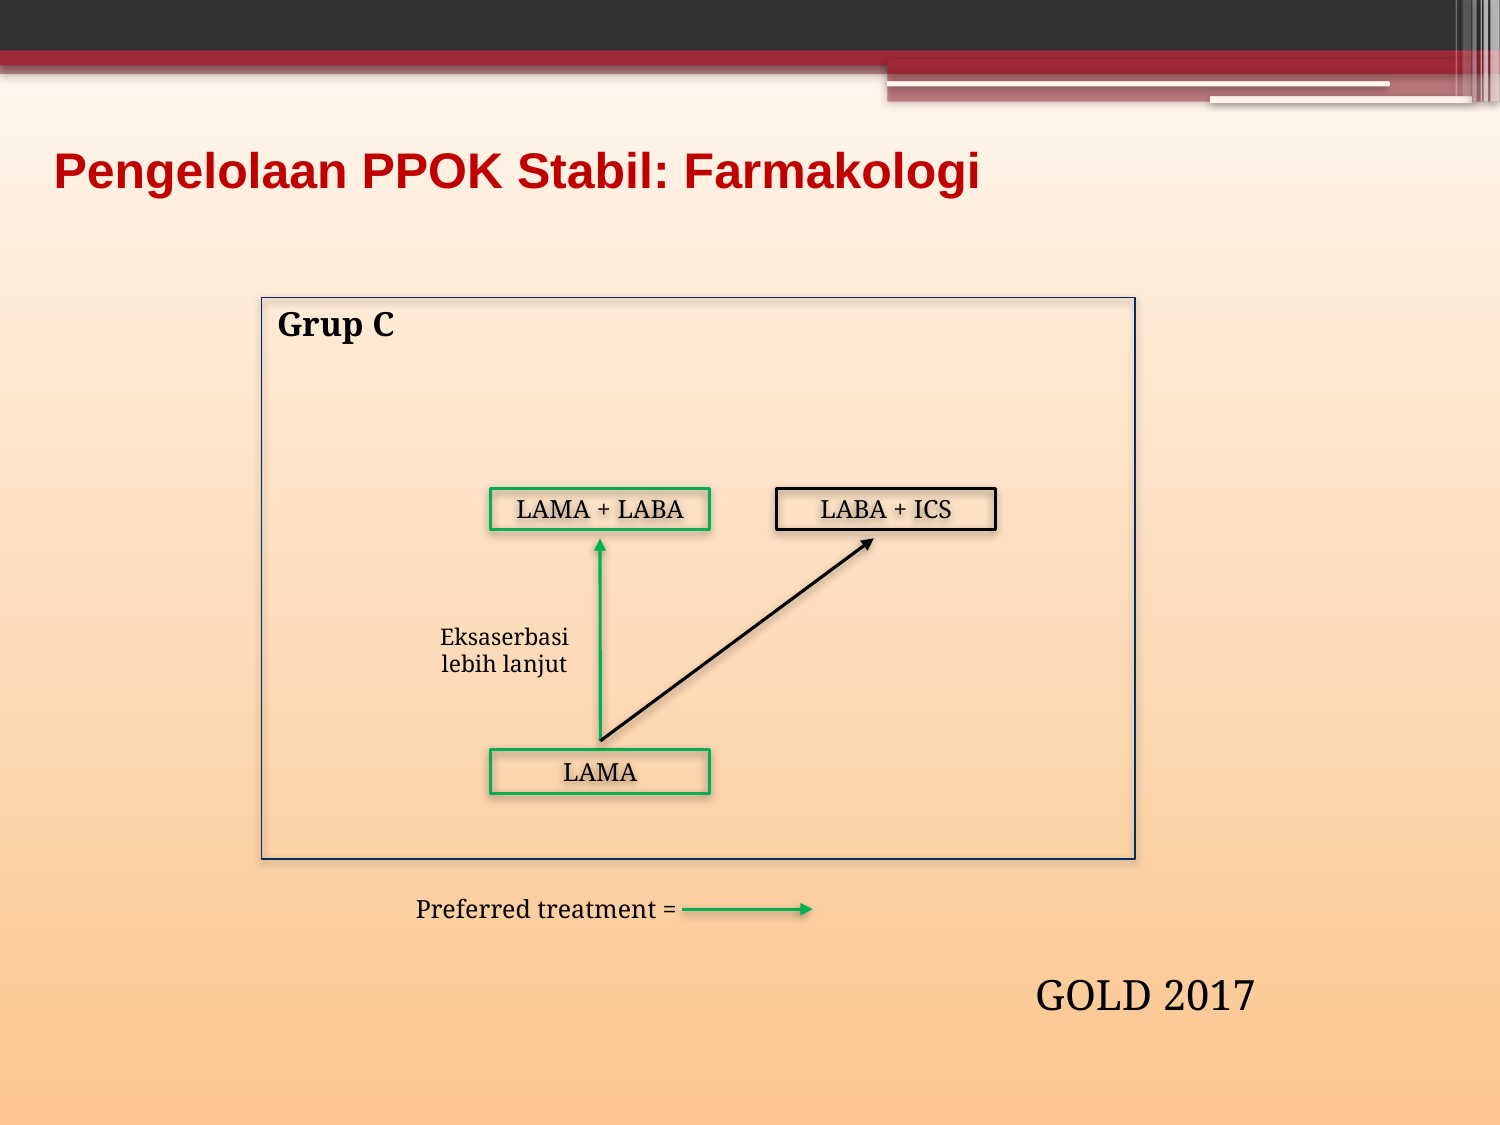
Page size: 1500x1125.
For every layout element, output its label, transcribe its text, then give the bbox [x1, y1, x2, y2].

text_box Preferred treatment = [401, 886, 738, 961]
text_box [261, 297, 1136, 860]
text_box Grup C [262, 295, 454, 351]
title Pengelolaan PPOK Stabil: Farmakologi [38, 113, 1398, 225]
text_box GOLD 2017 [873, 961, 1429, 1026]
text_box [600, 538, 874, 742]
